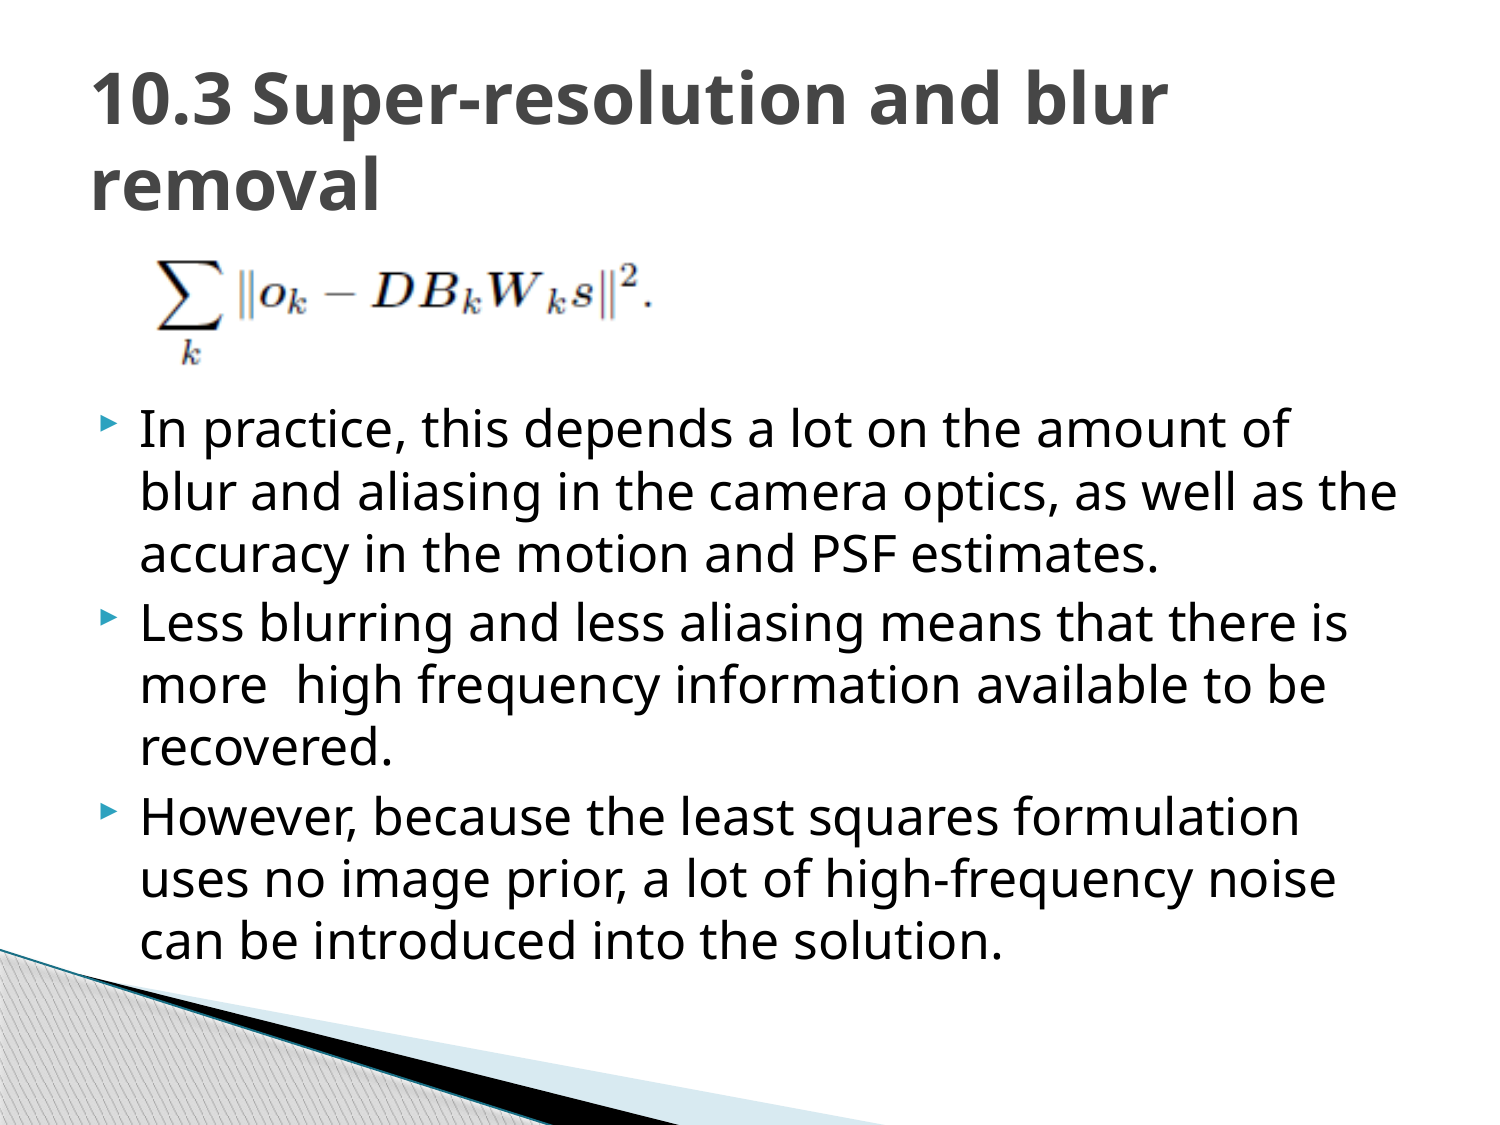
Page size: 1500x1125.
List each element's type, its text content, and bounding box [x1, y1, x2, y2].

list In practice, this depends a lot on the amount of blur and aliasing in the camera optics, as well as the accuracy in the motion and PSF estimates. Less blurring and less aliasing means that there is more high frequency information available to be recovered. However, because the least squares formulation uses no image prior, a lot of high-frequency noise can be introduced into the solution. [64, 249, 1415, 992]
picture [135, 243, 658, 386]
title 10.3 Super-resolution and blur removal [75, 45, 1425, 233]
